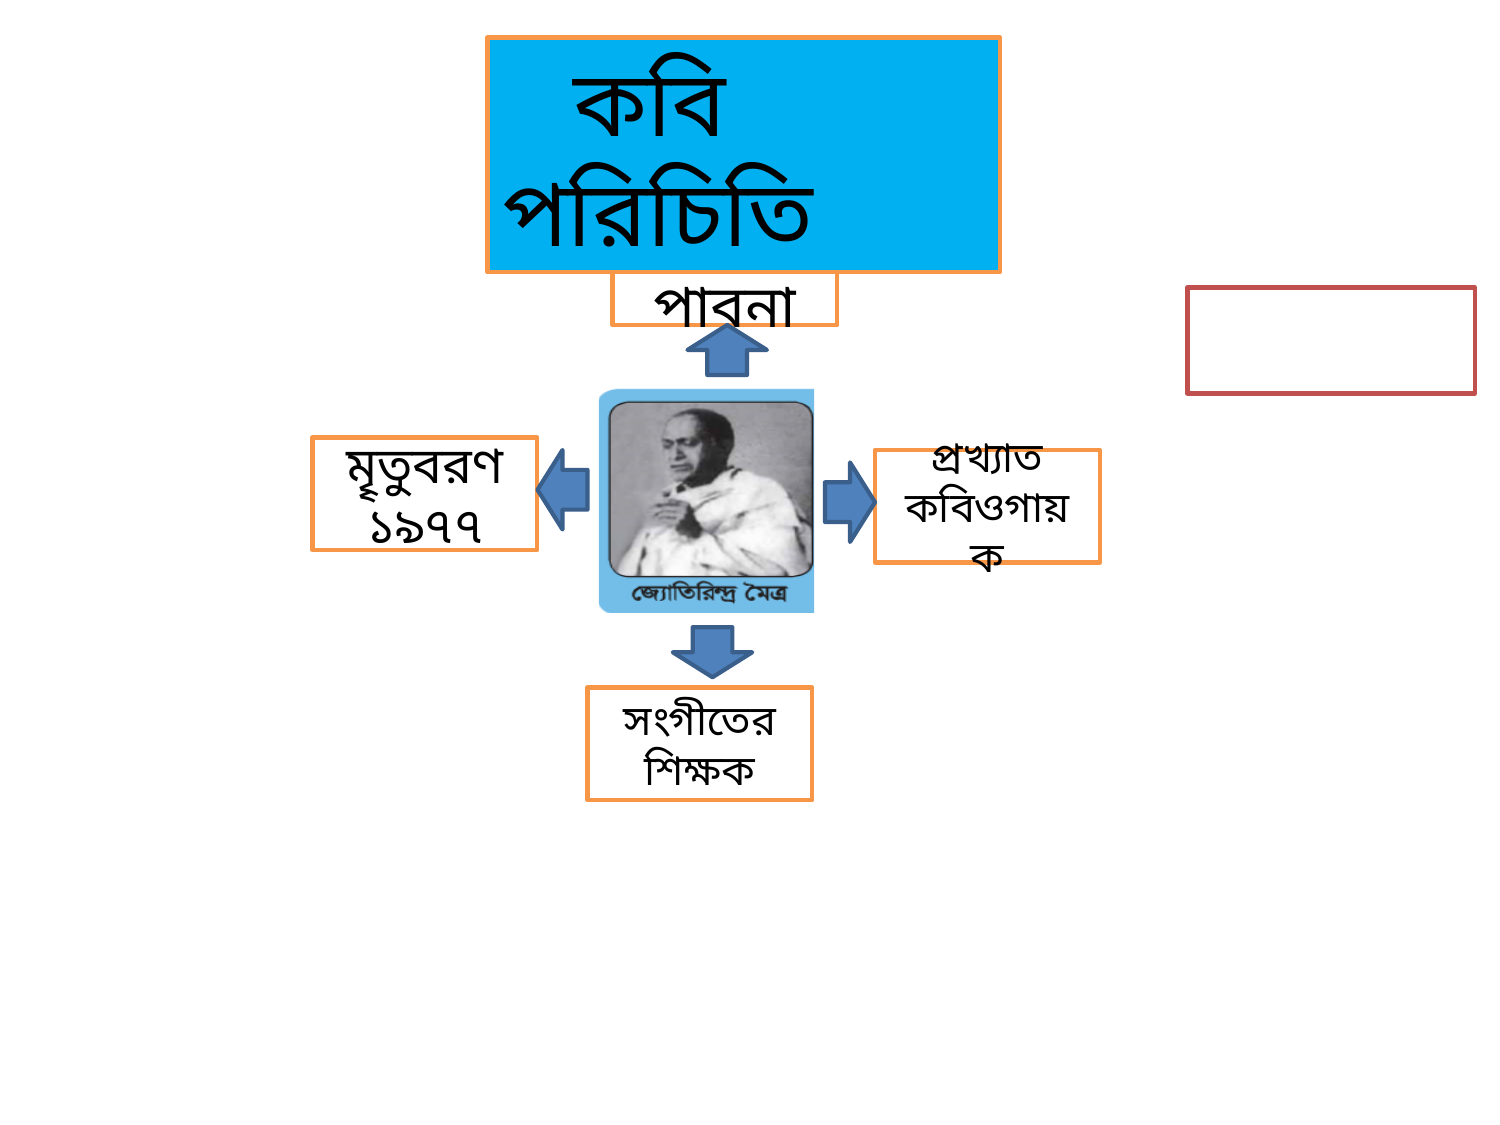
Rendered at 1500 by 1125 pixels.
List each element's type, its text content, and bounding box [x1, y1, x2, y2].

text_box [535, 447, 590, 532]
text_box ১৯১১ পাবনা [610, 274, 839, 327]
text_box মৄতুবরণ ১৯৭৭ [310, 435, 539, 552]
text_box প্রখ্যাত কবিওগায়ক [873, 448, 1102, 565]
text_box [685, 323, 769, 378]
picture [598, 387, 815, 613]
text_box [670, 625, 755, 680]
text_box [1185, 285, 1477, 396]
text_box [822, 460, 877, 544]
text_box কবি পরিচিতি [485, 35, 1002, 274]
text_box সংগীতের শিক্ষক [585, 685, 814, 802]
